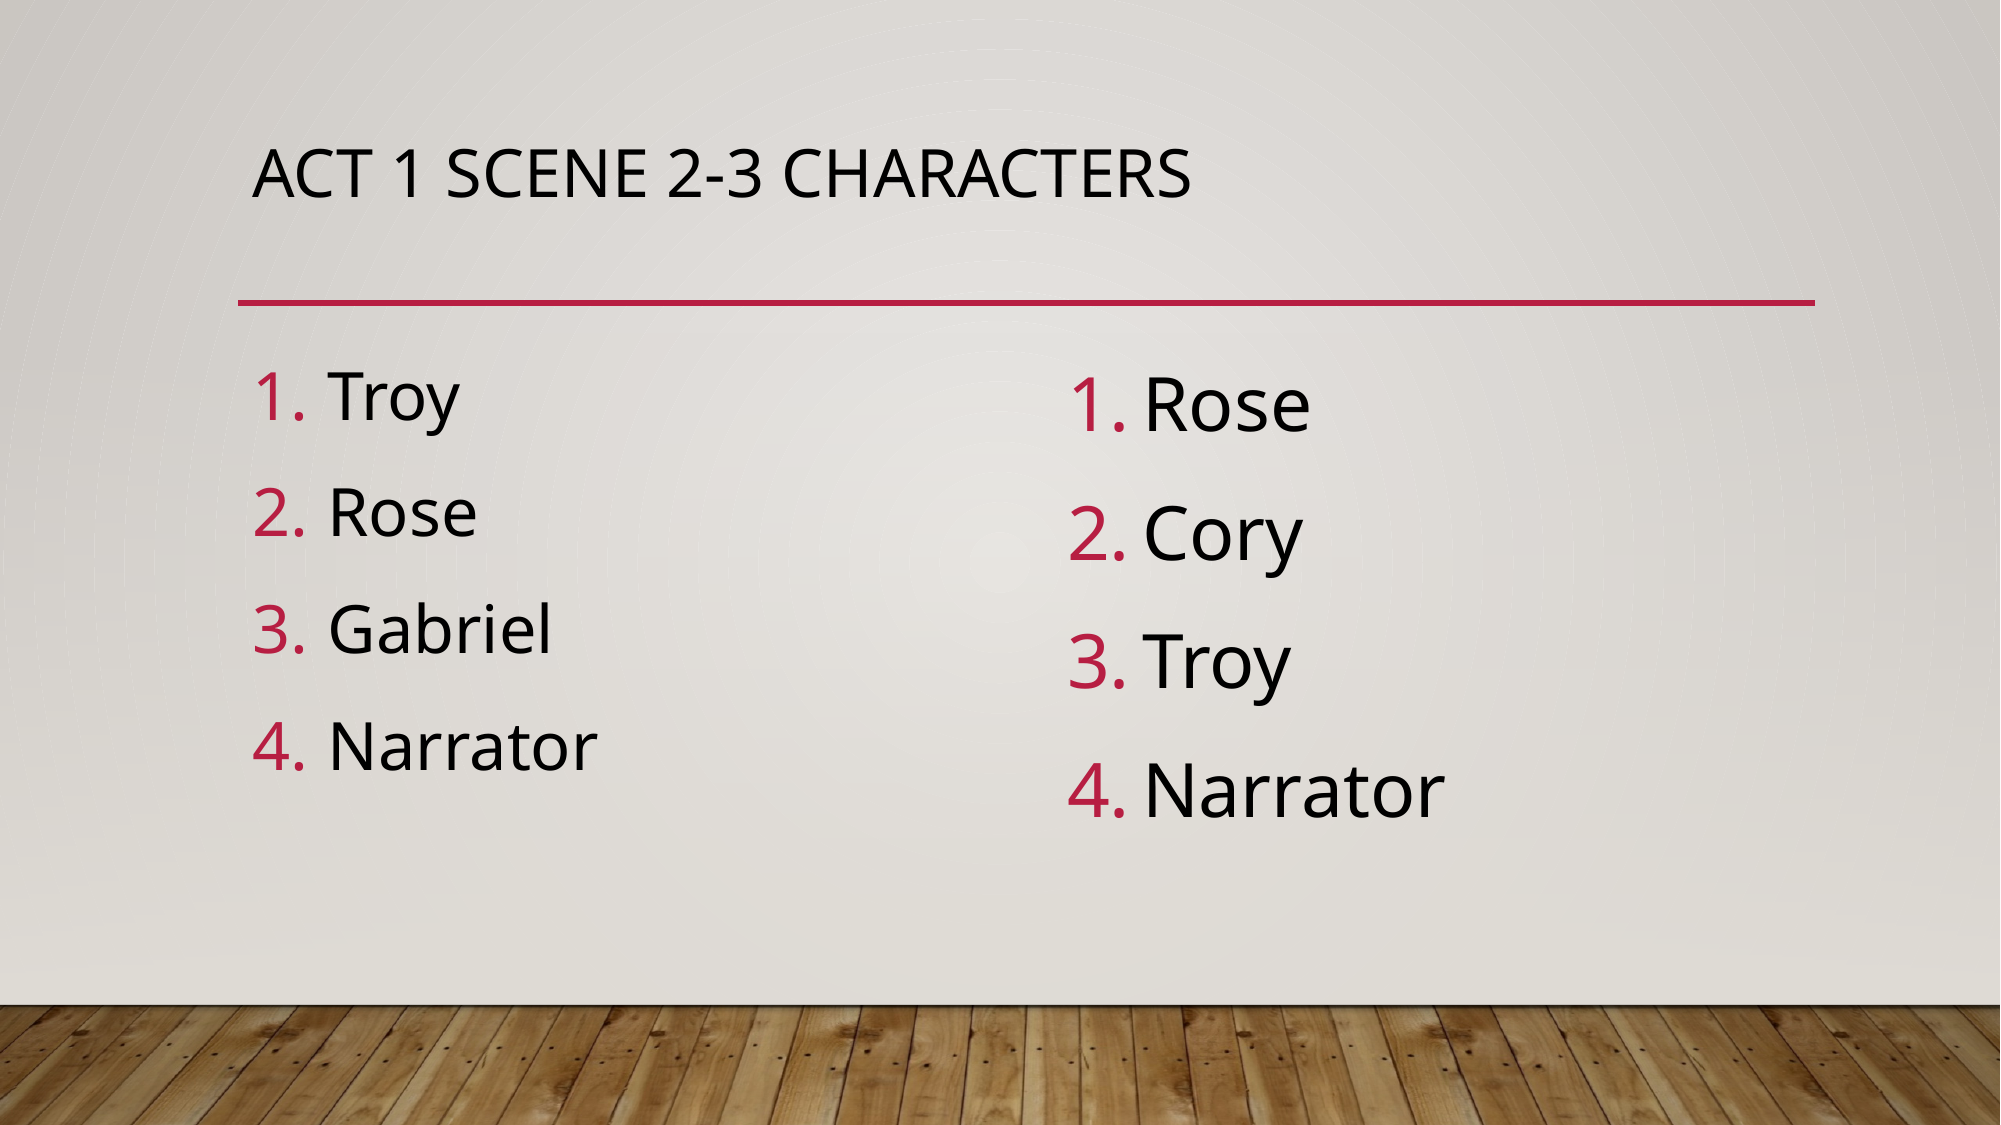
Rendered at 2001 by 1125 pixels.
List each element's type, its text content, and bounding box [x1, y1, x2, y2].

list Rose Cory Troy Narrator [1052, 330, 1815, 896]
picture [0, 1005, 2000, 1125]
title Act 1 Scene 2-3 characters [237, 132, 1814, 306]
list Troy Rose Gabriel Narrator [237, 329, 1000, 896]
